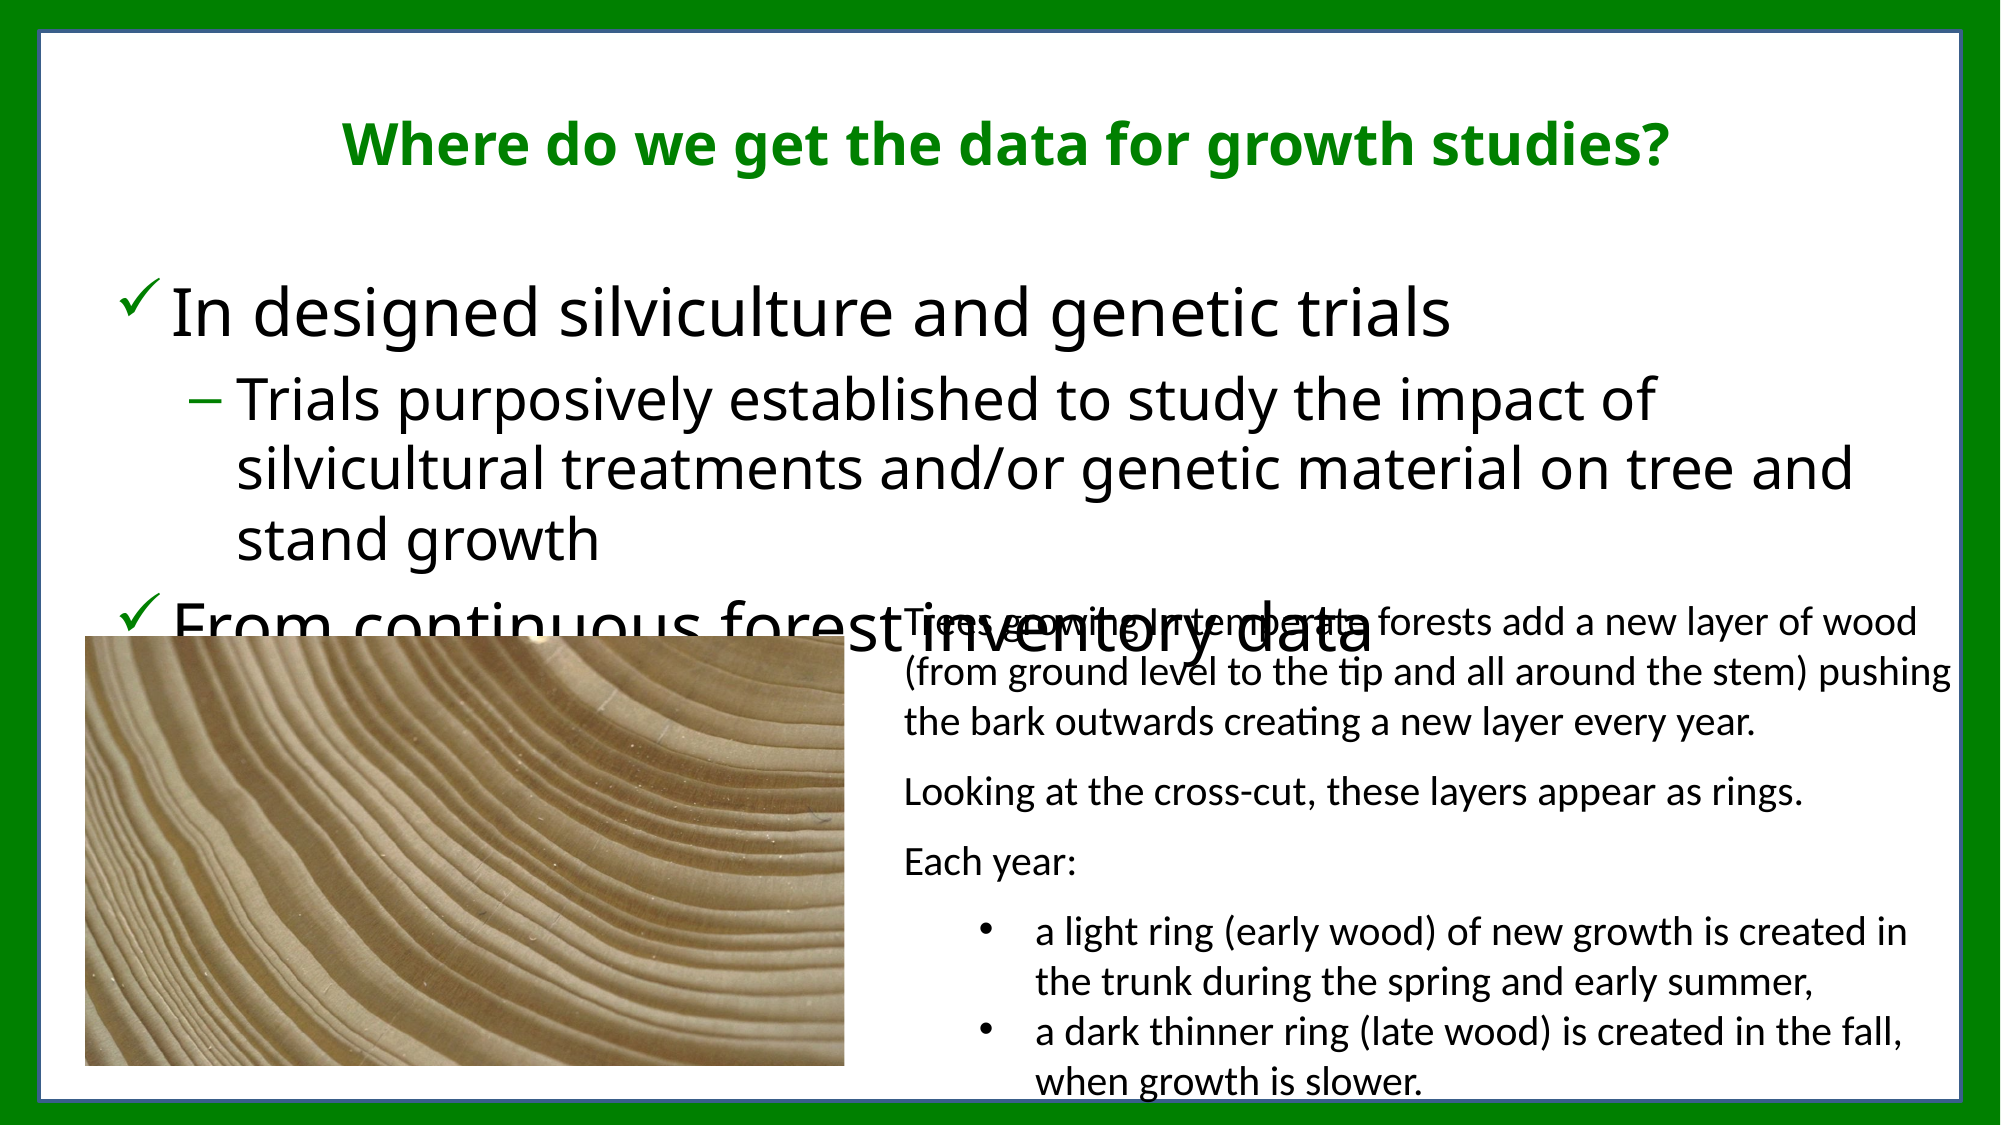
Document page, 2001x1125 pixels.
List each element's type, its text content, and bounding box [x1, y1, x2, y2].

title Where do we get the data for growth studies? [300, 48, 1713, 237]
text_box Trees growing In temperate forests add a new layer of wood (from ground level to the tip and all around the stem) pushing the bark outwards creating a new layer every year. Looking at the cross-cut, these layers appear as rings. Each year: a light ring (early wood) of new growth is created in the trunk during the spring and early summer, a dark thinner ring (late wood) is created in the fall, when growth is slower. [888, 586, 1978, 1111]
list In designed silviculture and genetic trials Trials purposively established to study the impact of silvicultural treatments and/or genetic material on tree and stand growth From continuous forest inventory data From stem analysis [99, 262, 1900, 1005]
picture [84, 636, 845, 1066]
